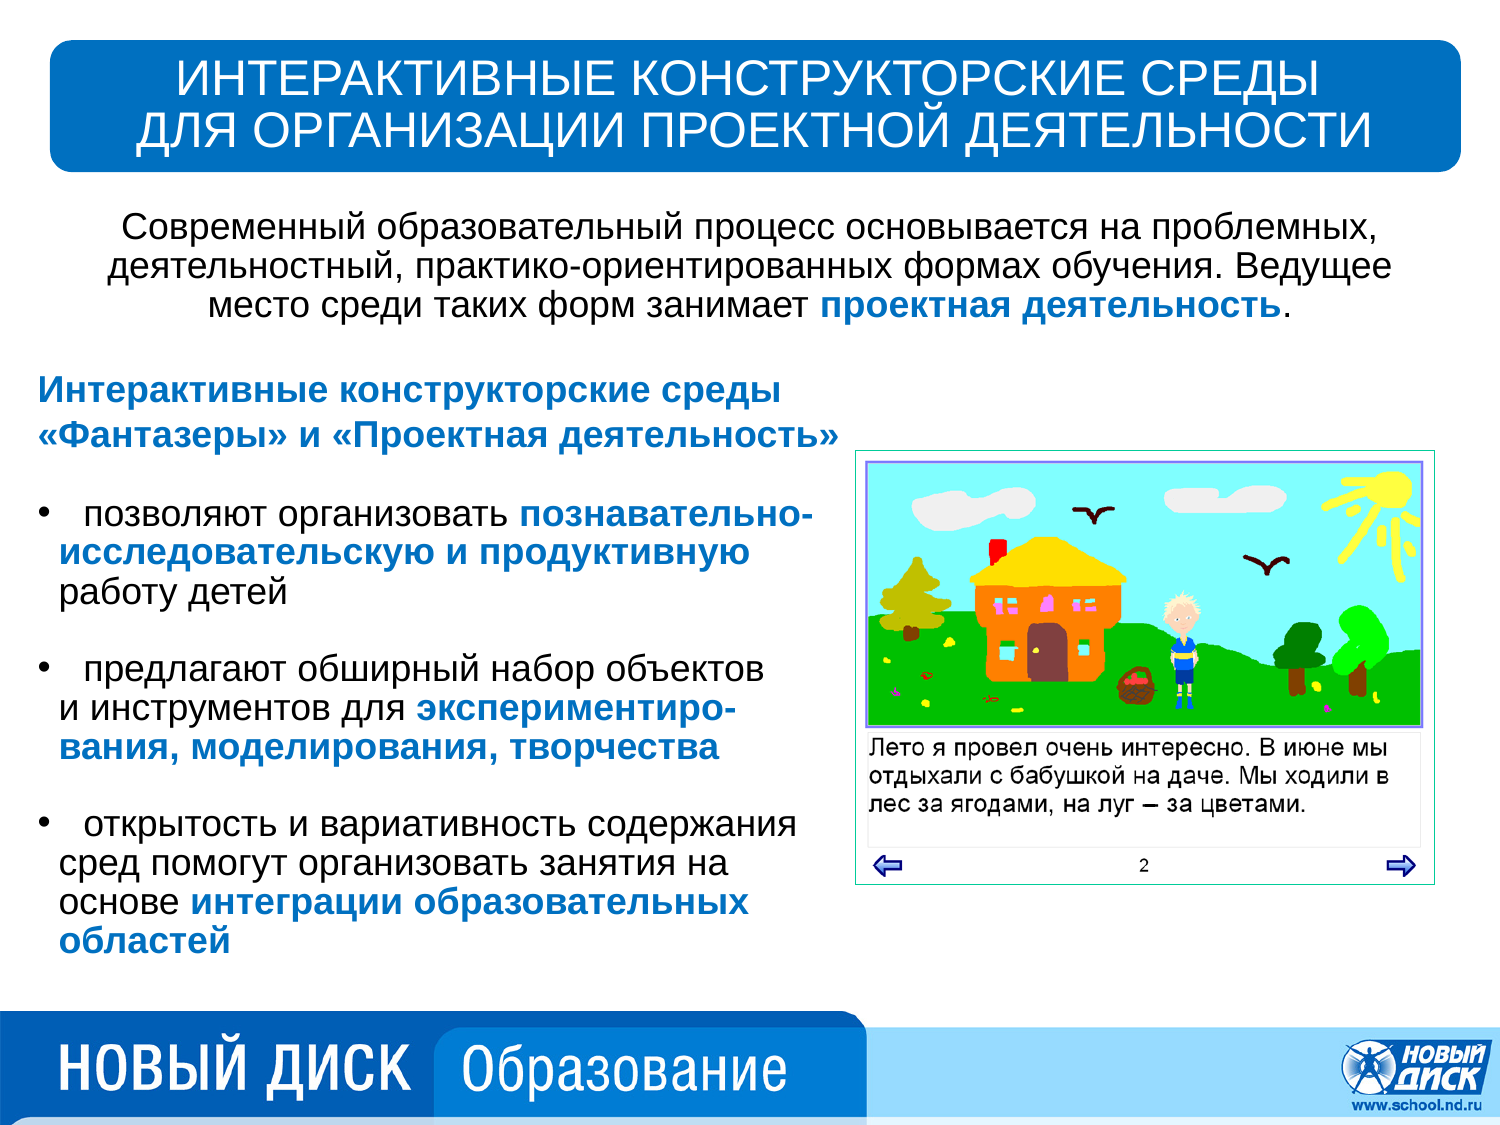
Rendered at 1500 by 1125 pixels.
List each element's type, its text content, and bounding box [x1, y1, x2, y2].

text_box Интерактивные конструкторские среды «Фантазеры» и «Проектная деятельность» позволяют организовать познавательно- исследовательскую и продуктивную работу детей предлагают обширный набор объектов и инструментов для экспериментиро- вания, моделирования, творчества открытость и вариативность содержания сред помогут организовать занятия на основе интеграции образовательных областей [22, 357, 883, 969]
text_box Интерактивные конструкторские среды для организации проектной деятельности [49, 40, 1461, 173]
text_box Современный образовательный процесс основывается на проблемных, деятельностный, практико-ориентированных формах обучения. Ведущее место среди таких форм занимает проектная деятельность. [37, 198, 1463, 335]
picture [0, 0, 1500, 1125]
